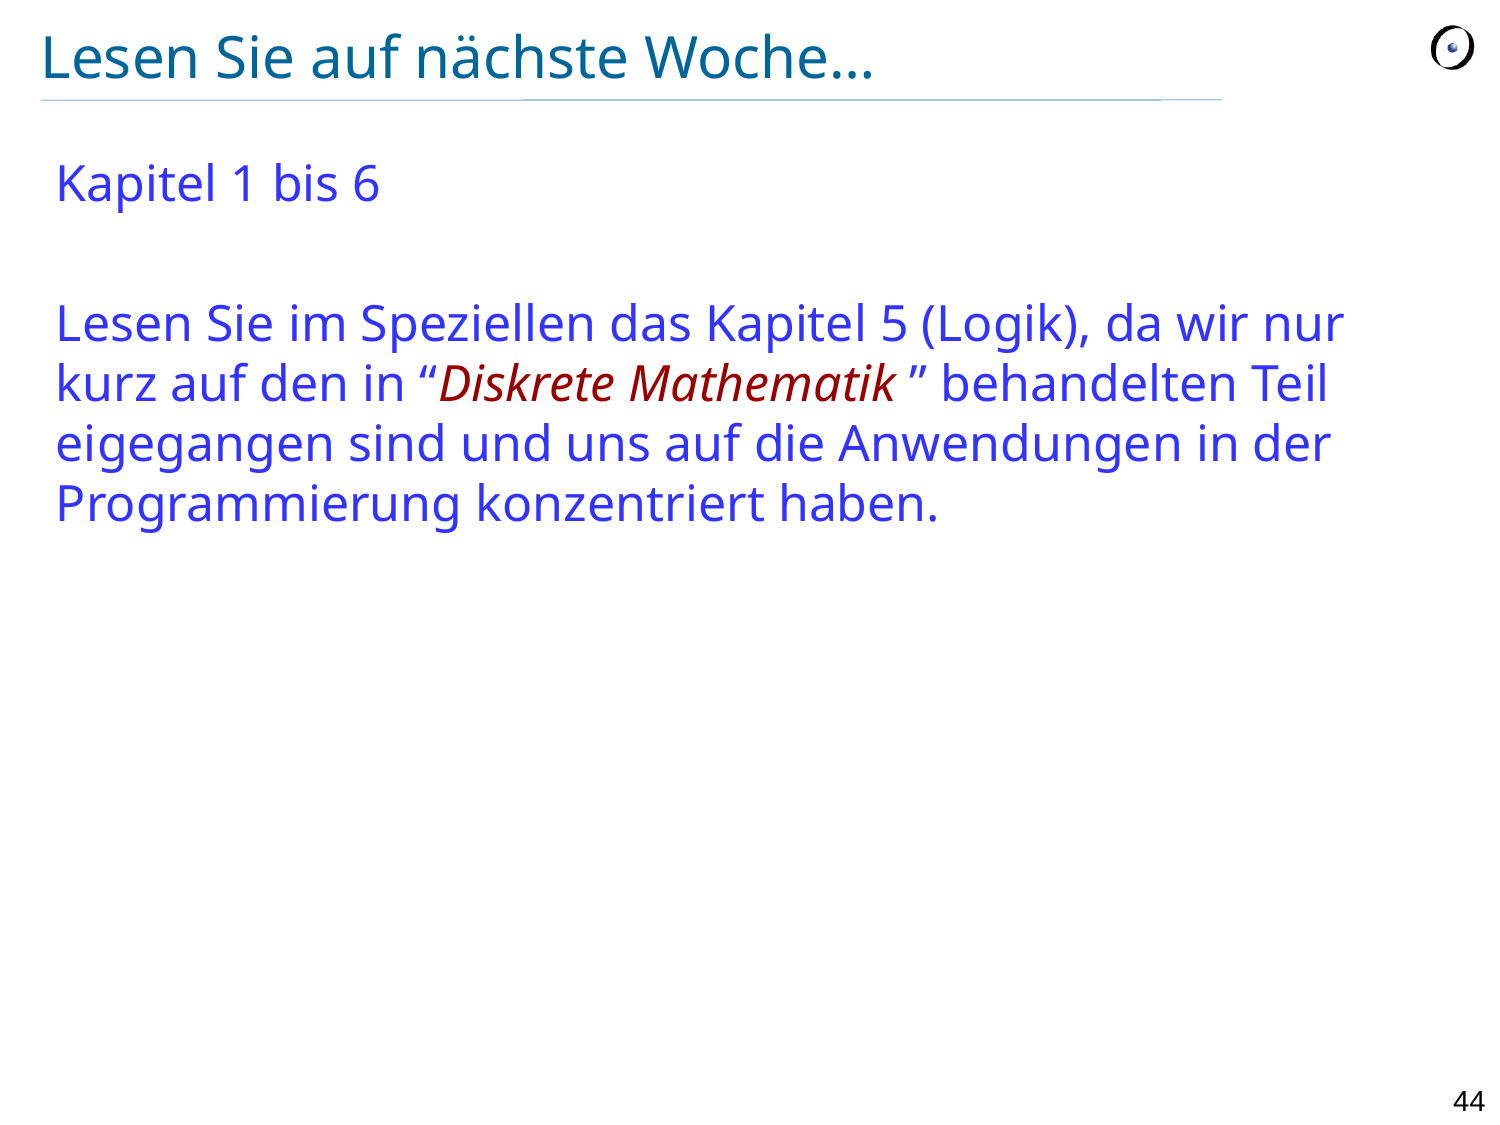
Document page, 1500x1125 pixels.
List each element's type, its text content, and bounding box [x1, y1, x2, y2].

picture [1429, 20, 1476, 72]
title Lesen Sie auf nächste Woche… [40, 18, 1344, 91]
list Kapitel 1 bis 6 Lesen Sie im Speziellen das Kapitel 5 (Logik), da wir nur kurz auf den in “Diskrete Mathematik ” behandelten Teil eigegangen sind und uns auf die Anwendungen in der Programmierung konzentriert haben. [40, 143, 1451, 1071]
